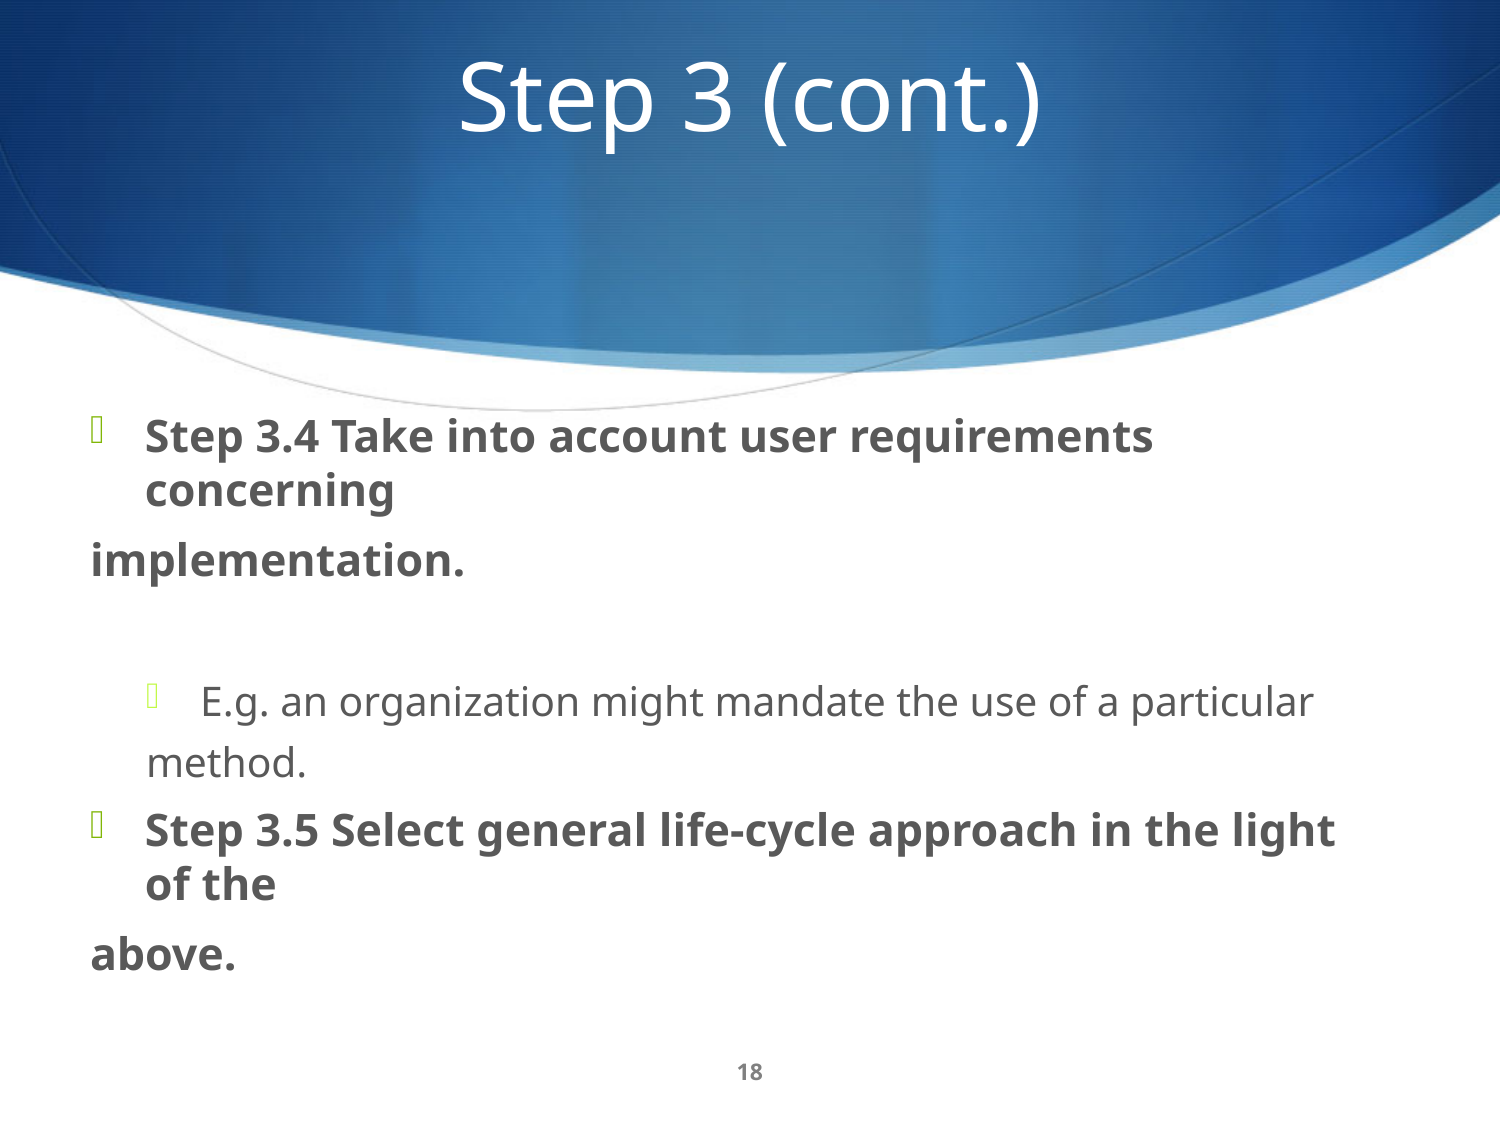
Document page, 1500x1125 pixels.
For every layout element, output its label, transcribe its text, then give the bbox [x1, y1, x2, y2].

title Step 3‭ (cont.) [75, 56, 1425, 245]
slide_number 18 [706, 1042, 794, 1103]
picture [0, 0, 1500, 1125]
list Step 3.4‭ ‬Take into account user requirements concerning‭ implementation‭. E.g‭. ‬an organization might mandate the use of a particular method. Step 3.5‭ ‬Select general life-cycle approach in the light of the above‭. [75, 399, 1379, 991]
